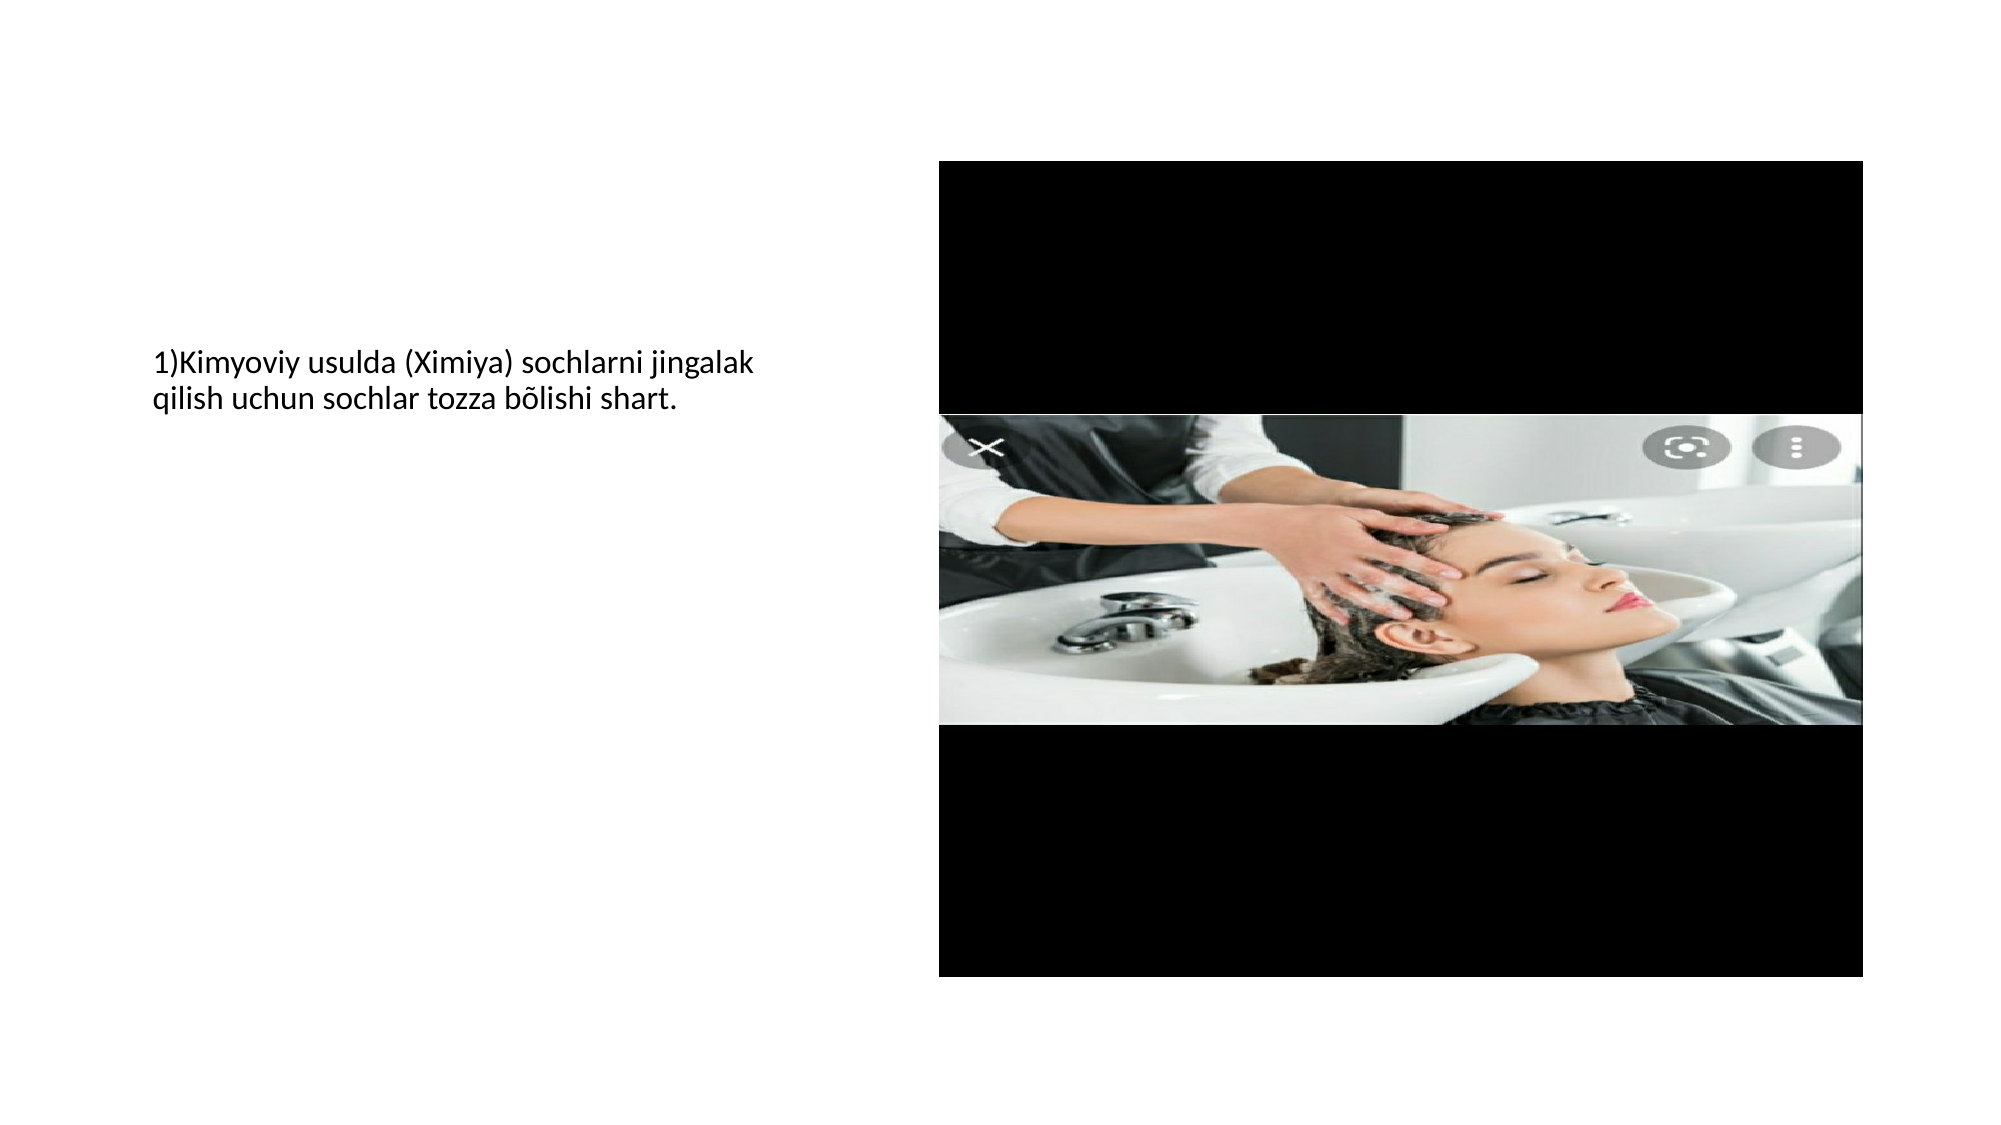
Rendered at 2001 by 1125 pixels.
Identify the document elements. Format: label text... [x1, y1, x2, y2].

list 1)Kimyoviy usulda (Ximiya) sochlarni jingalak qilish uchun sochlar tozza bõlishi shart. [137, 337, 783, 963]
picture [939, 161, 1953, 977]
